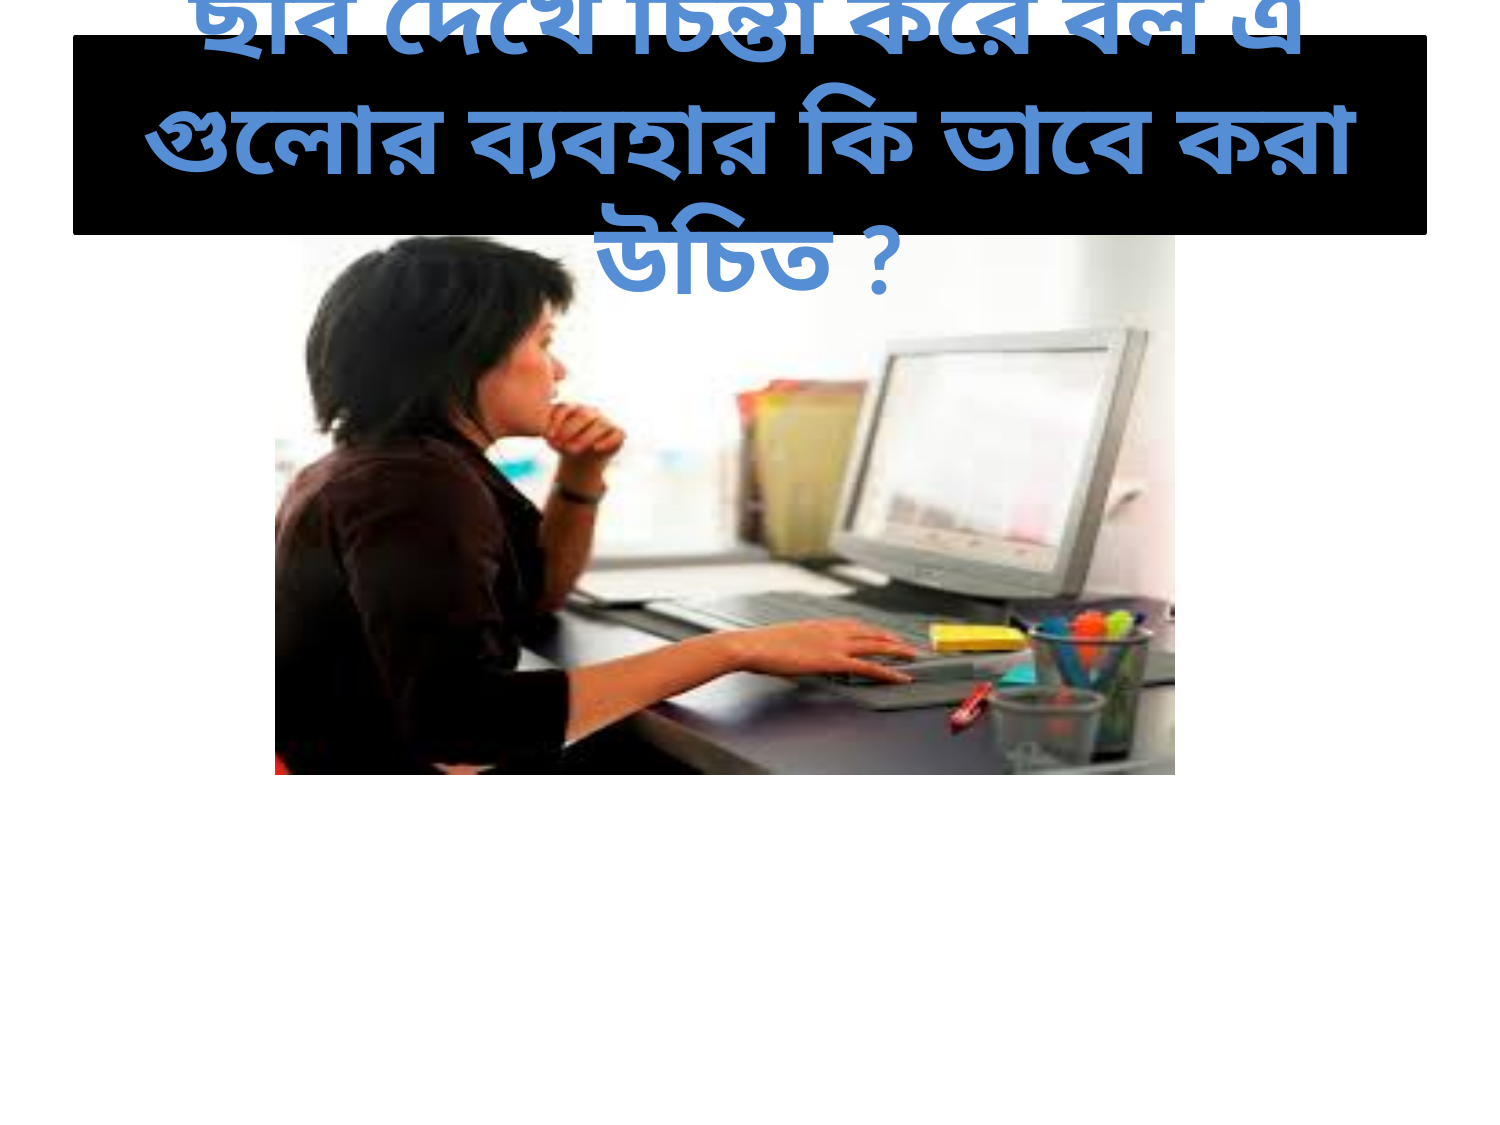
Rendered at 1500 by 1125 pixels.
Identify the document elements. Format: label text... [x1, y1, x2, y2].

title ছবি দেখে চিন্তা করে বল এ গুলোর ব্যবহার কি ভাবে করা উচিত ? [73, 35, 1427, 235]
picture [274, 224, 1176, 776]
